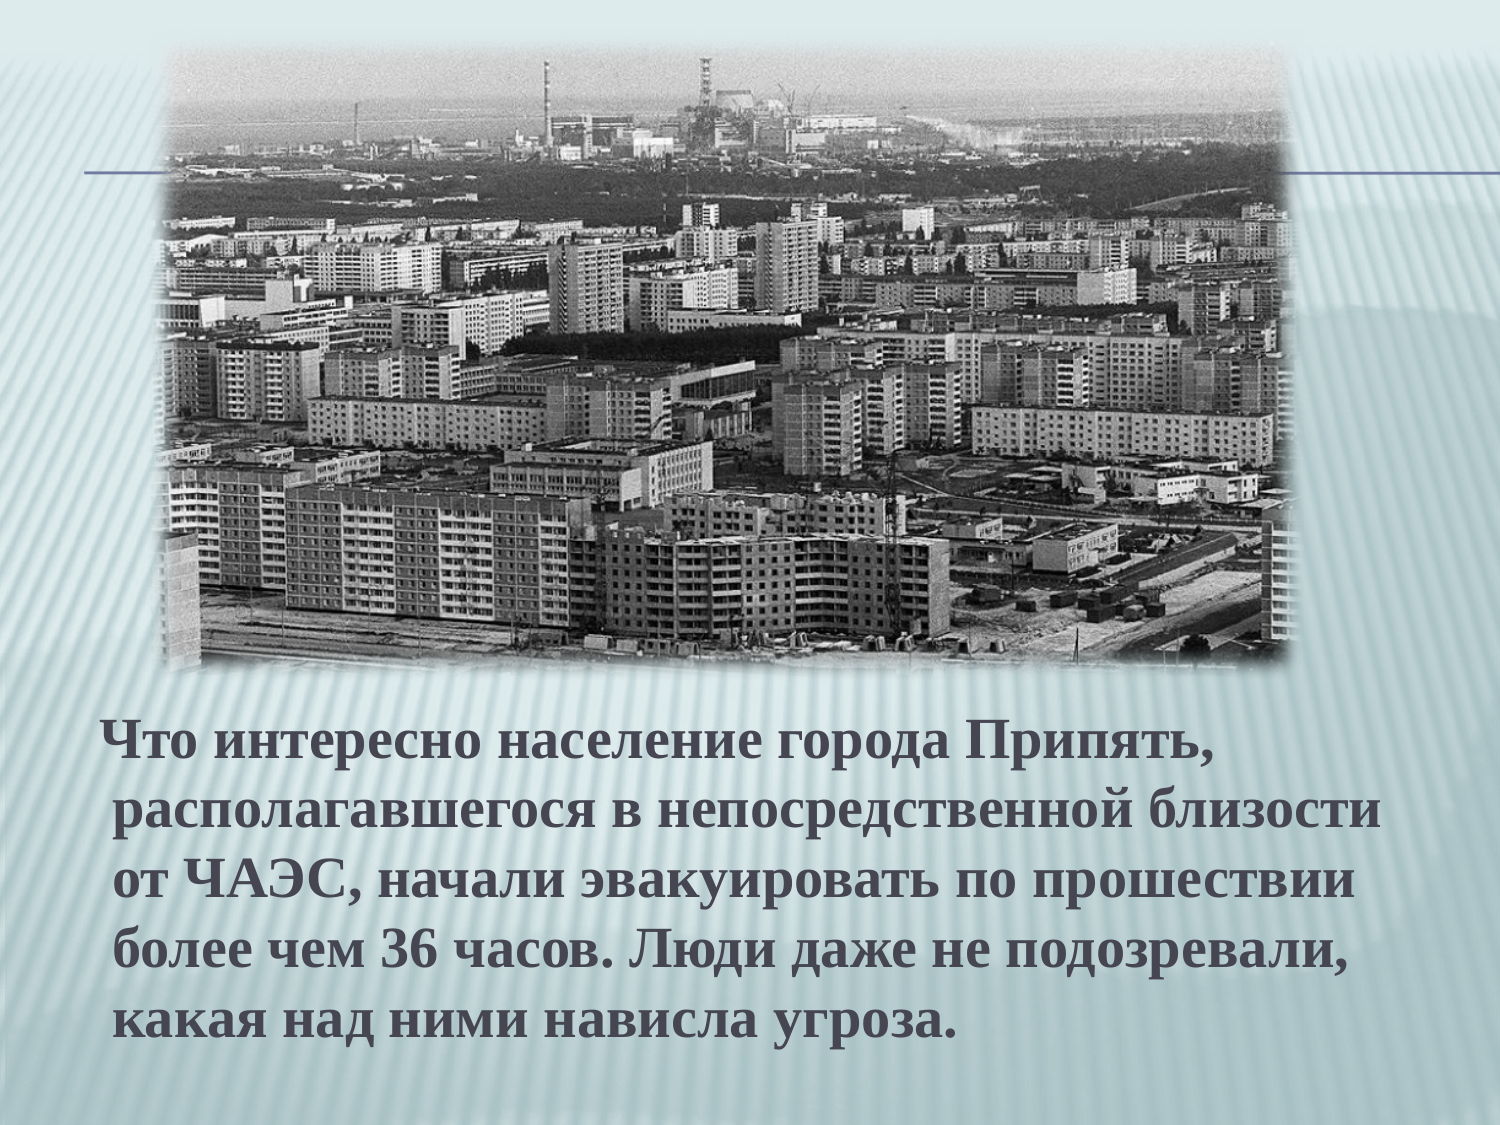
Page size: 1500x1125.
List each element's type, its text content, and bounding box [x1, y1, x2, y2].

list Что интересно население города Припять, располагавшегося в непосредственной близости от ЧАЭС, начали эвакуировать по прошествии более чем 36 часов. Люди даже не подозревали, какая над ними нависла угроза. [41, 692, 1467, 1125]
picture [147, 30, 1304, 681]
